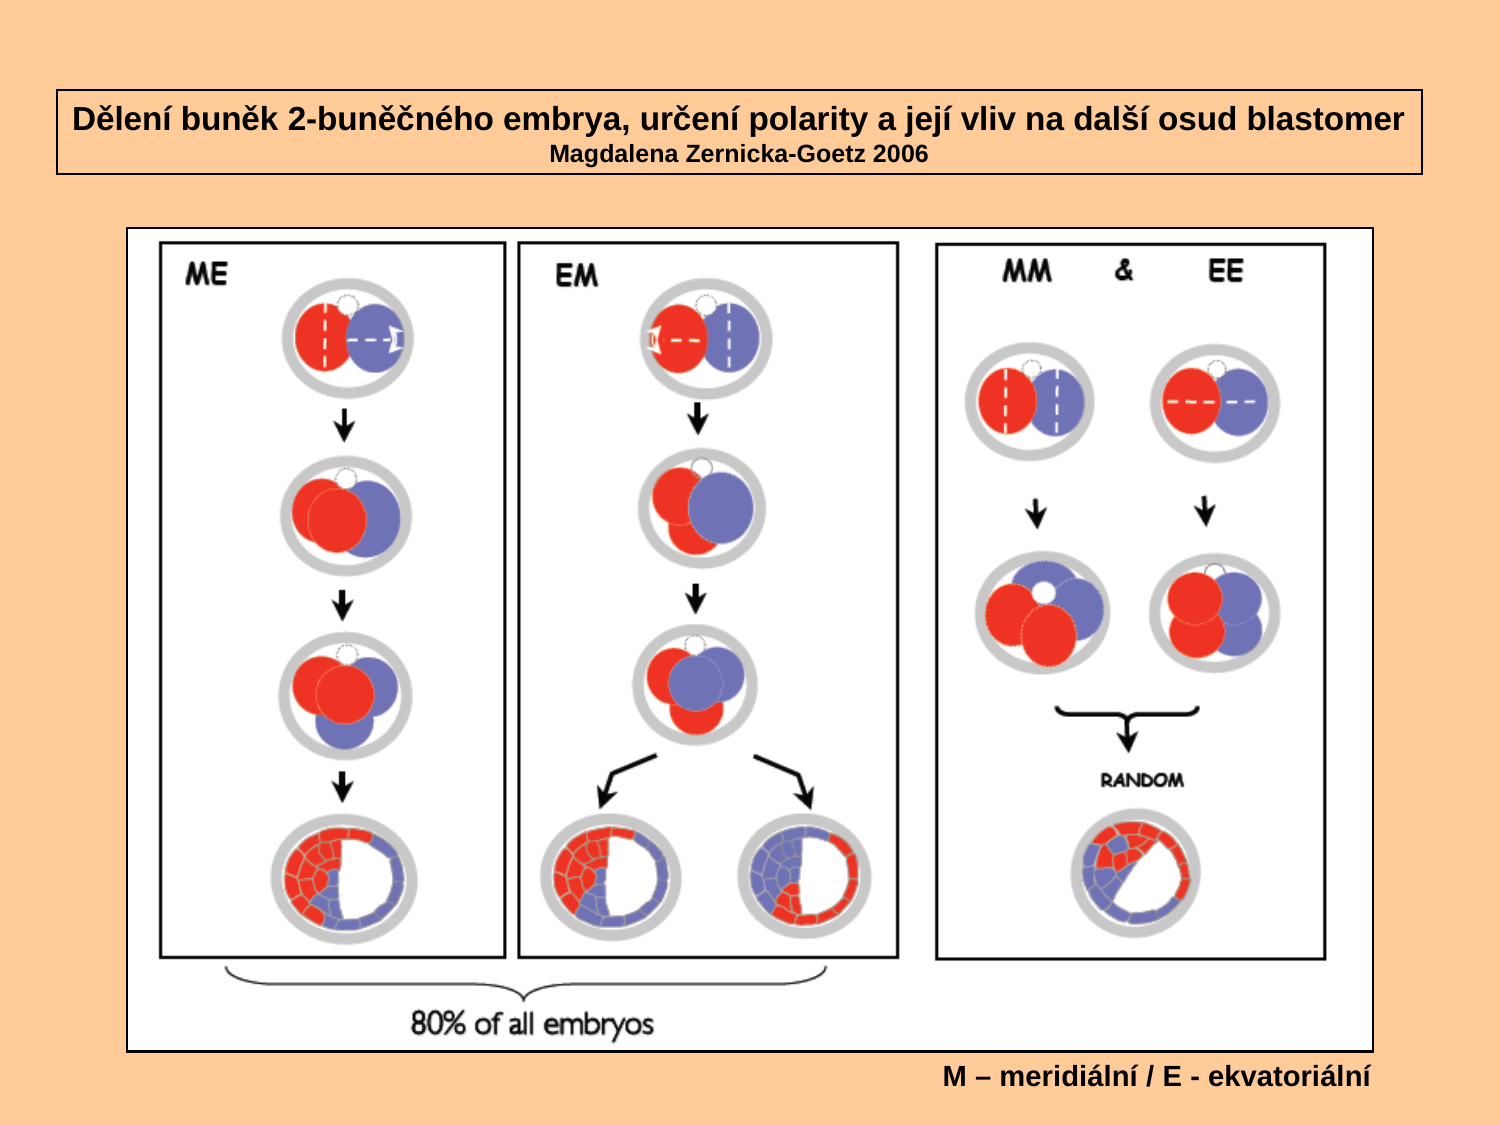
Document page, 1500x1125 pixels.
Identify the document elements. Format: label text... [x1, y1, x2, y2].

text_box M – meridiální / E - ekvatoriální [927, 1049, 1386, 1100]
text_box Dělení buněk 2-buněčného embrya, určení polarity a její vliv na další osud blastomer Magdalena Zernicka-Goetz 2006 [57, 89, 1422, 175]
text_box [128, 229, 1372, 1051]
